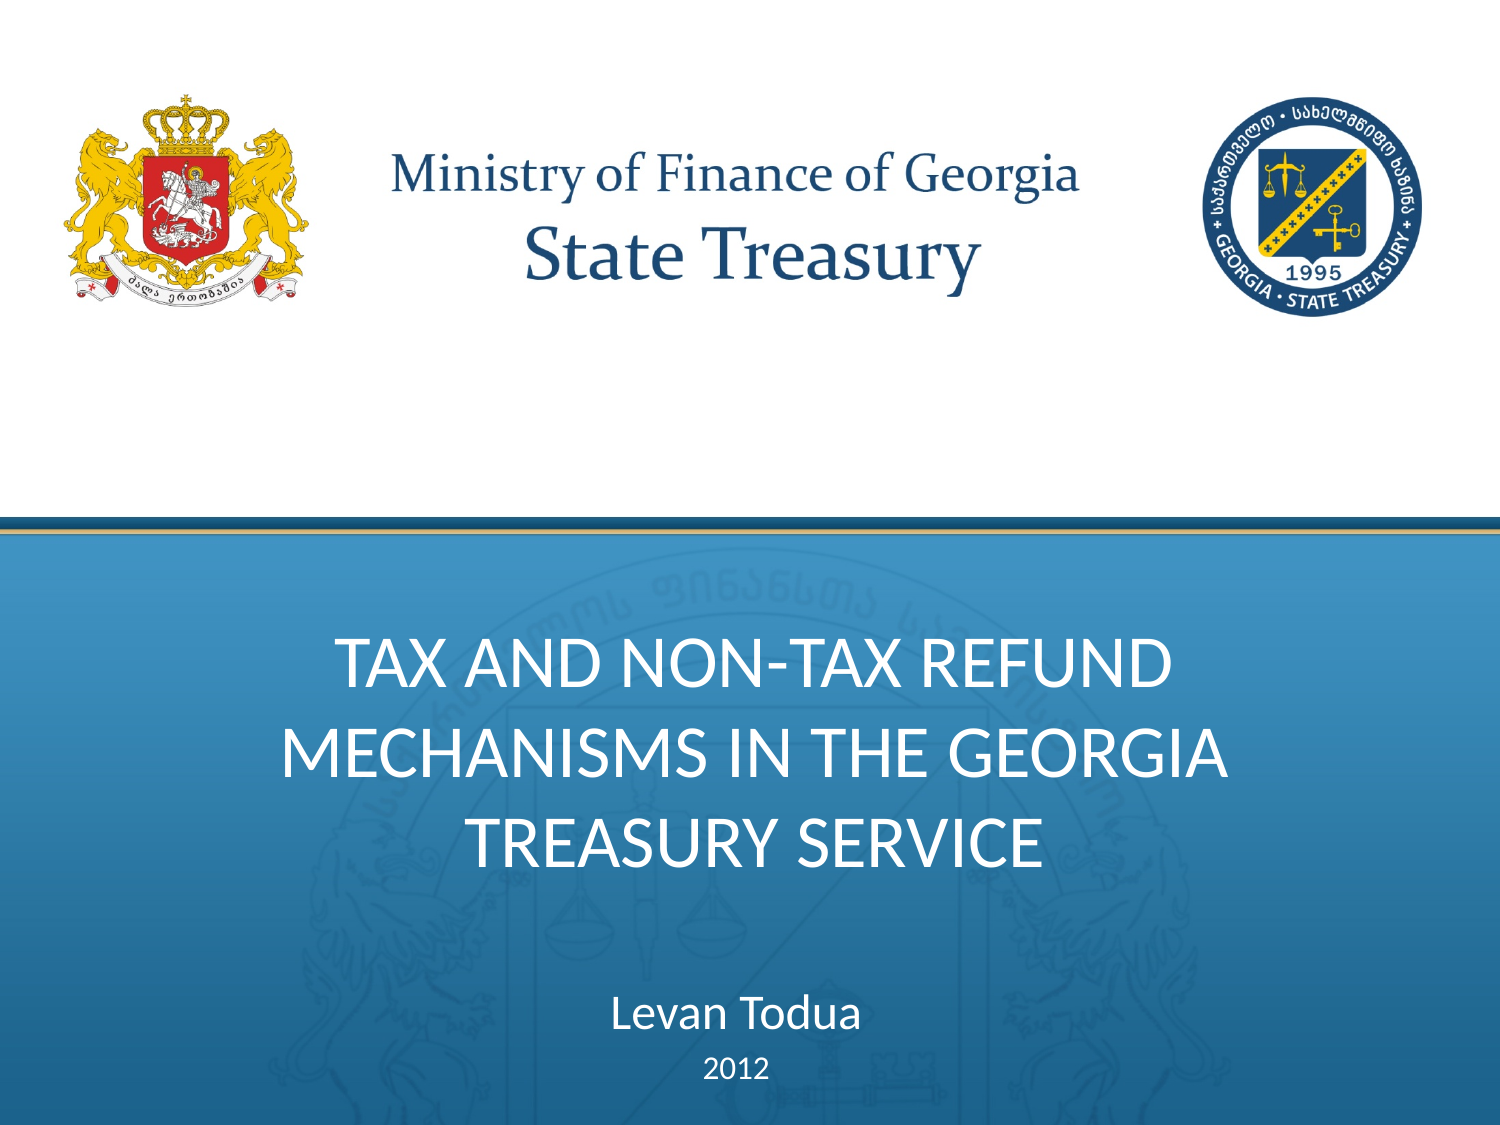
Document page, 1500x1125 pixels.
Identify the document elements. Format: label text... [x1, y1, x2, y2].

title TAX AND NON-TAX REFUND MECHANISMS IN THE GEORGIA TREASURY SERVICE [116, 544, 1393, 951]
list Levan Todua 2012 [437, 971, 1036, 1088]
picture [0, 0, 1500, 1125]
